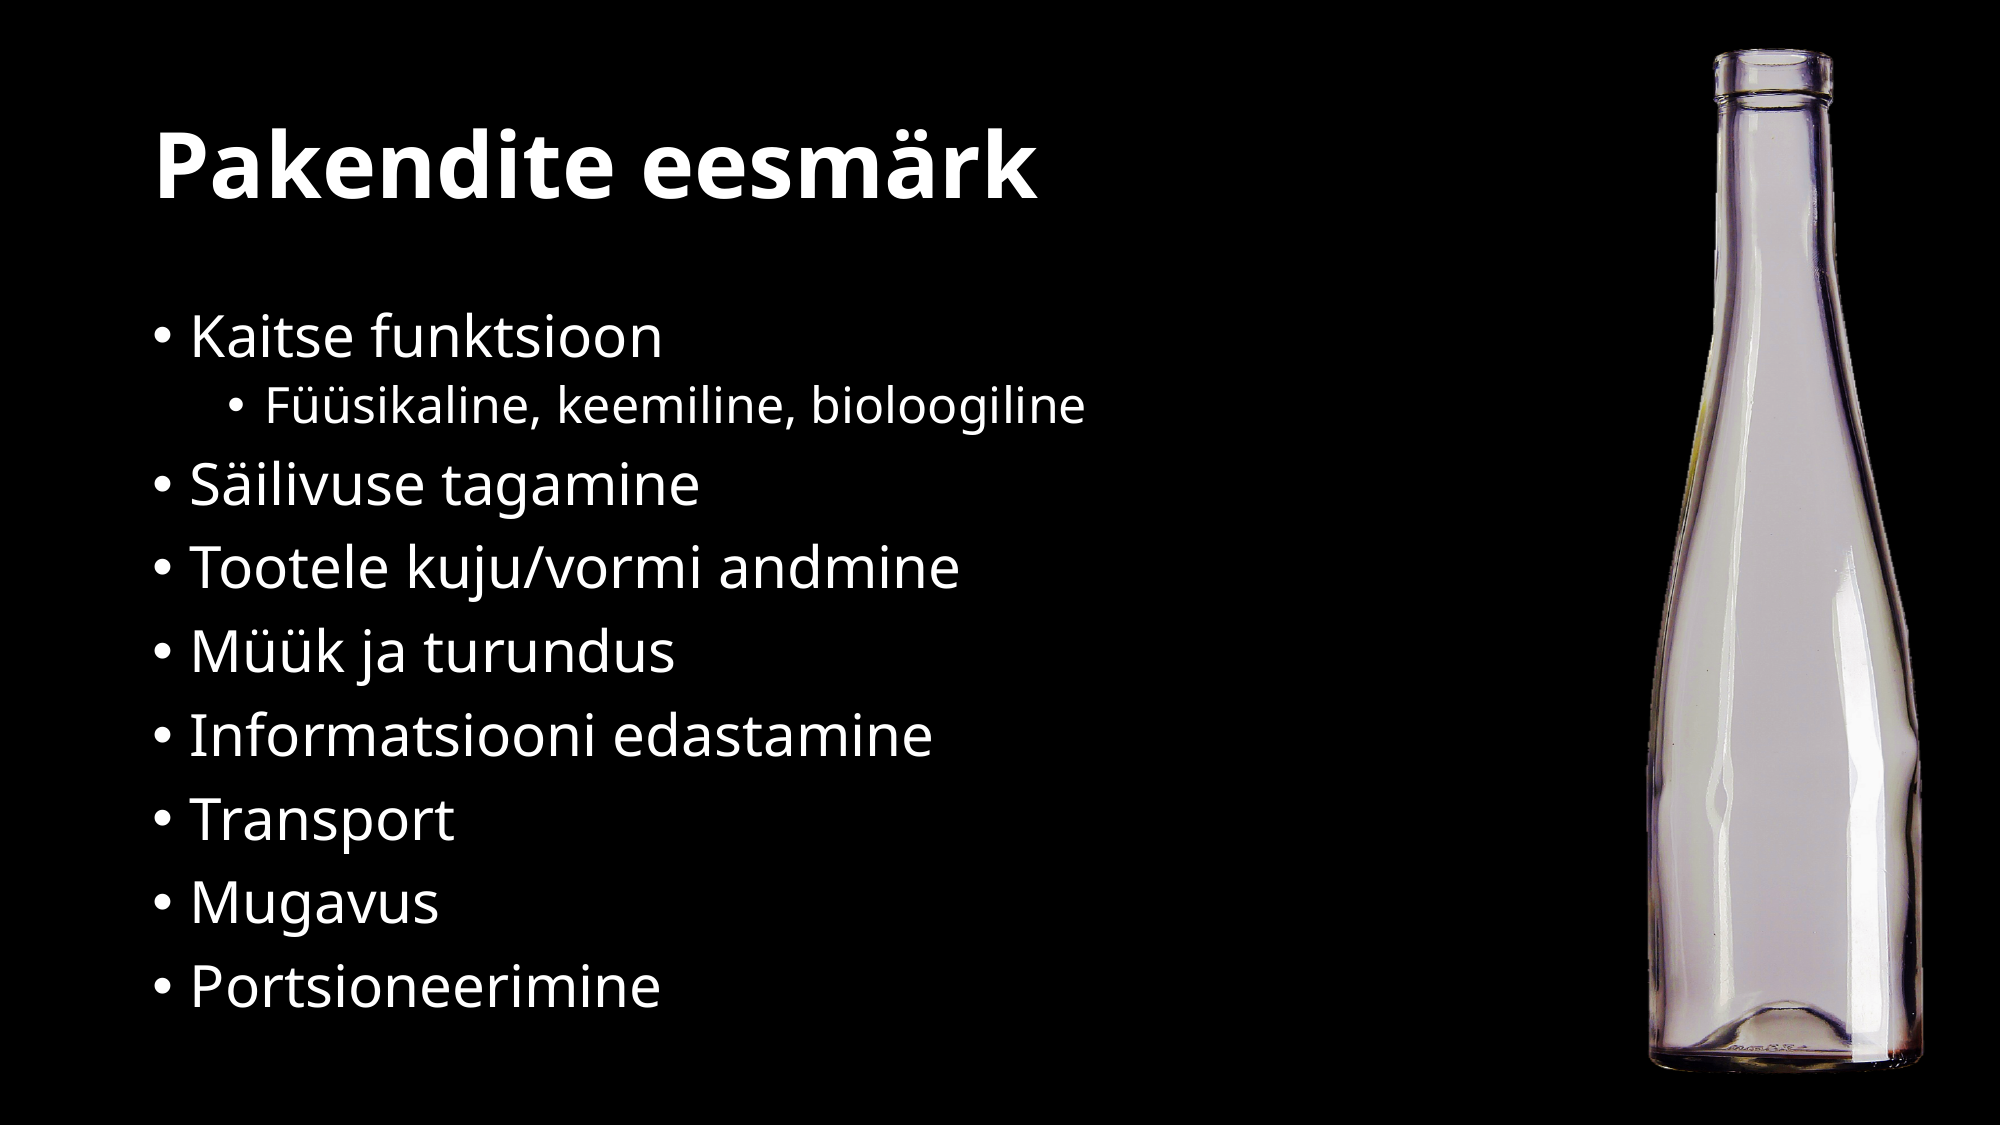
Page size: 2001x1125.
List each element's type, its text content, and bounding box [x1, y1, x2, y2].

picture [1644, 46, 1925, 1075]
title Pakendite eesmärk [137, 59, 1644, 278]
list Kaitse funktsioon Füüsikaline, keemiline, bioloogiline Säilivuse tagamine Tootele kuju/vormi andmine Müük ja turundus Informatsiooni edastamine Transport Mugavus Portsioneerimine [137, 299, 1644, 1043]
